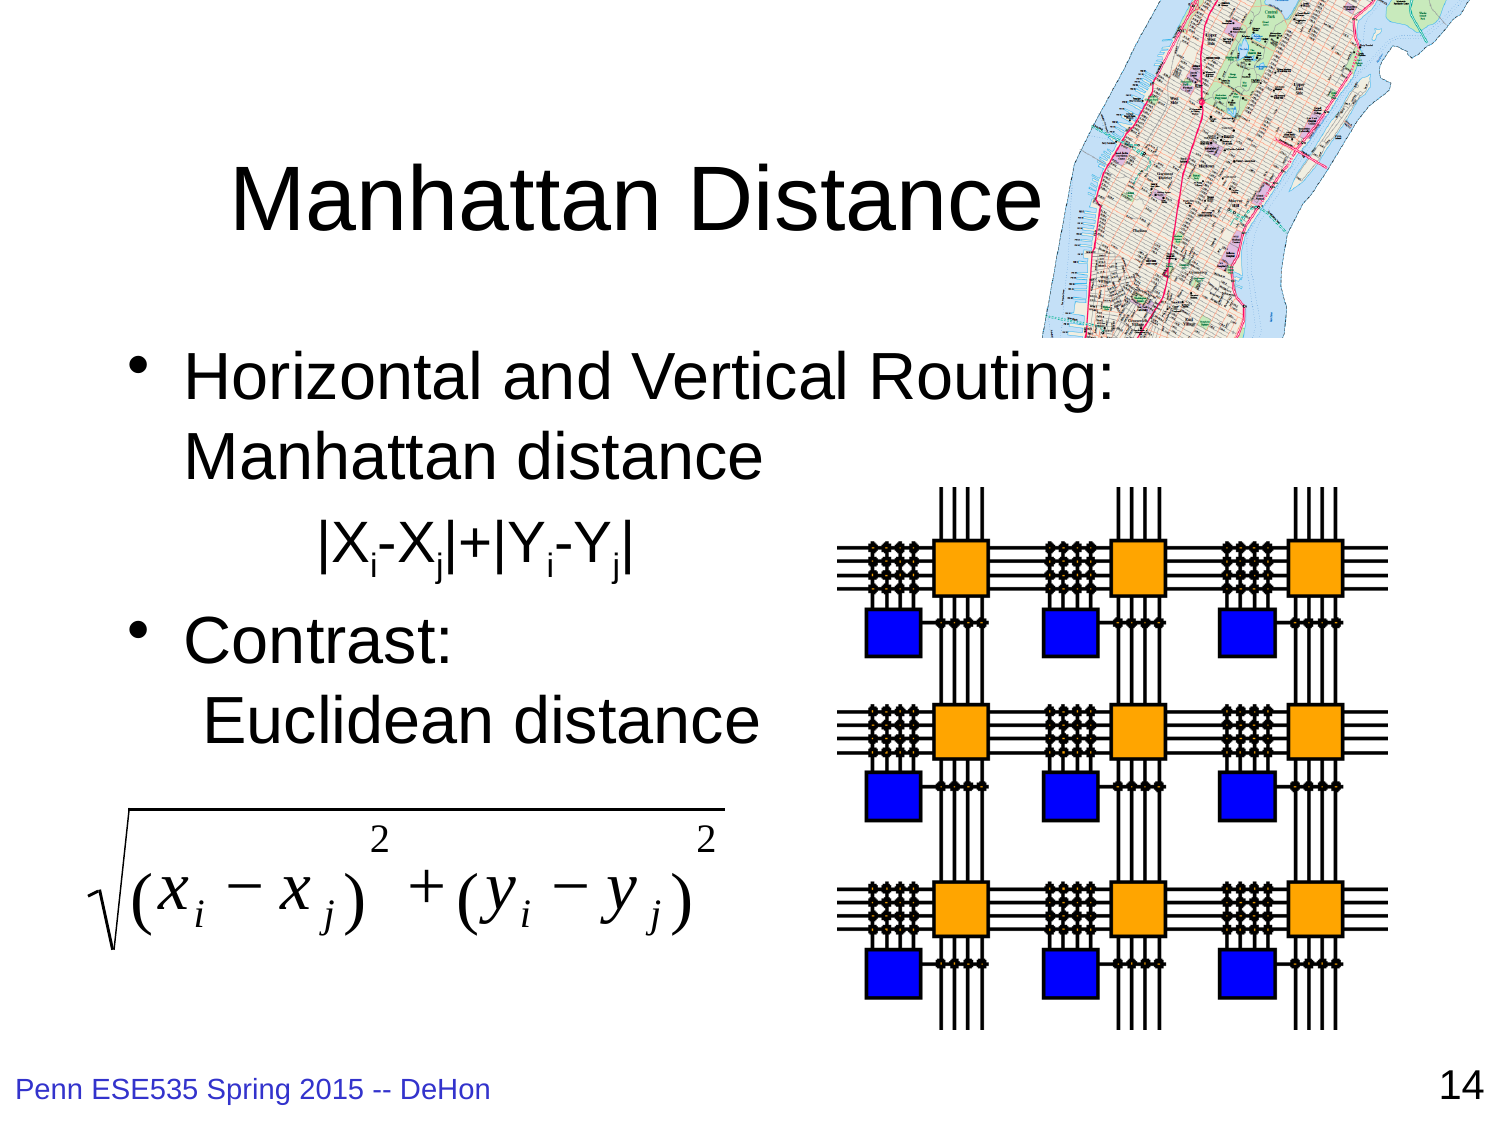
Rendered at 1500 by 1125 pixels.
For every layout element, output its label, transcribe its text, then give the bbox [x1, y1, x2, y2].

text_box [74, 799, 735, 957]
picture [936, 0, 1500, 338]
list Horizontal and Vertical Routing: Manhattan distance |Xi-Xj|+|Yi-Yj| Contrast: Euclidean distance [112, 324, 1388, 1001]
picture [837, 487, 1388, 1030]
slide_number 14 [1187, 1049, 1500, 1125]
title Manhattan Distance [0, 99, 931, 288]
slide_number Penn ESE535 Spring 2015 -- DeHon [0, 1062, 576, 1125]
